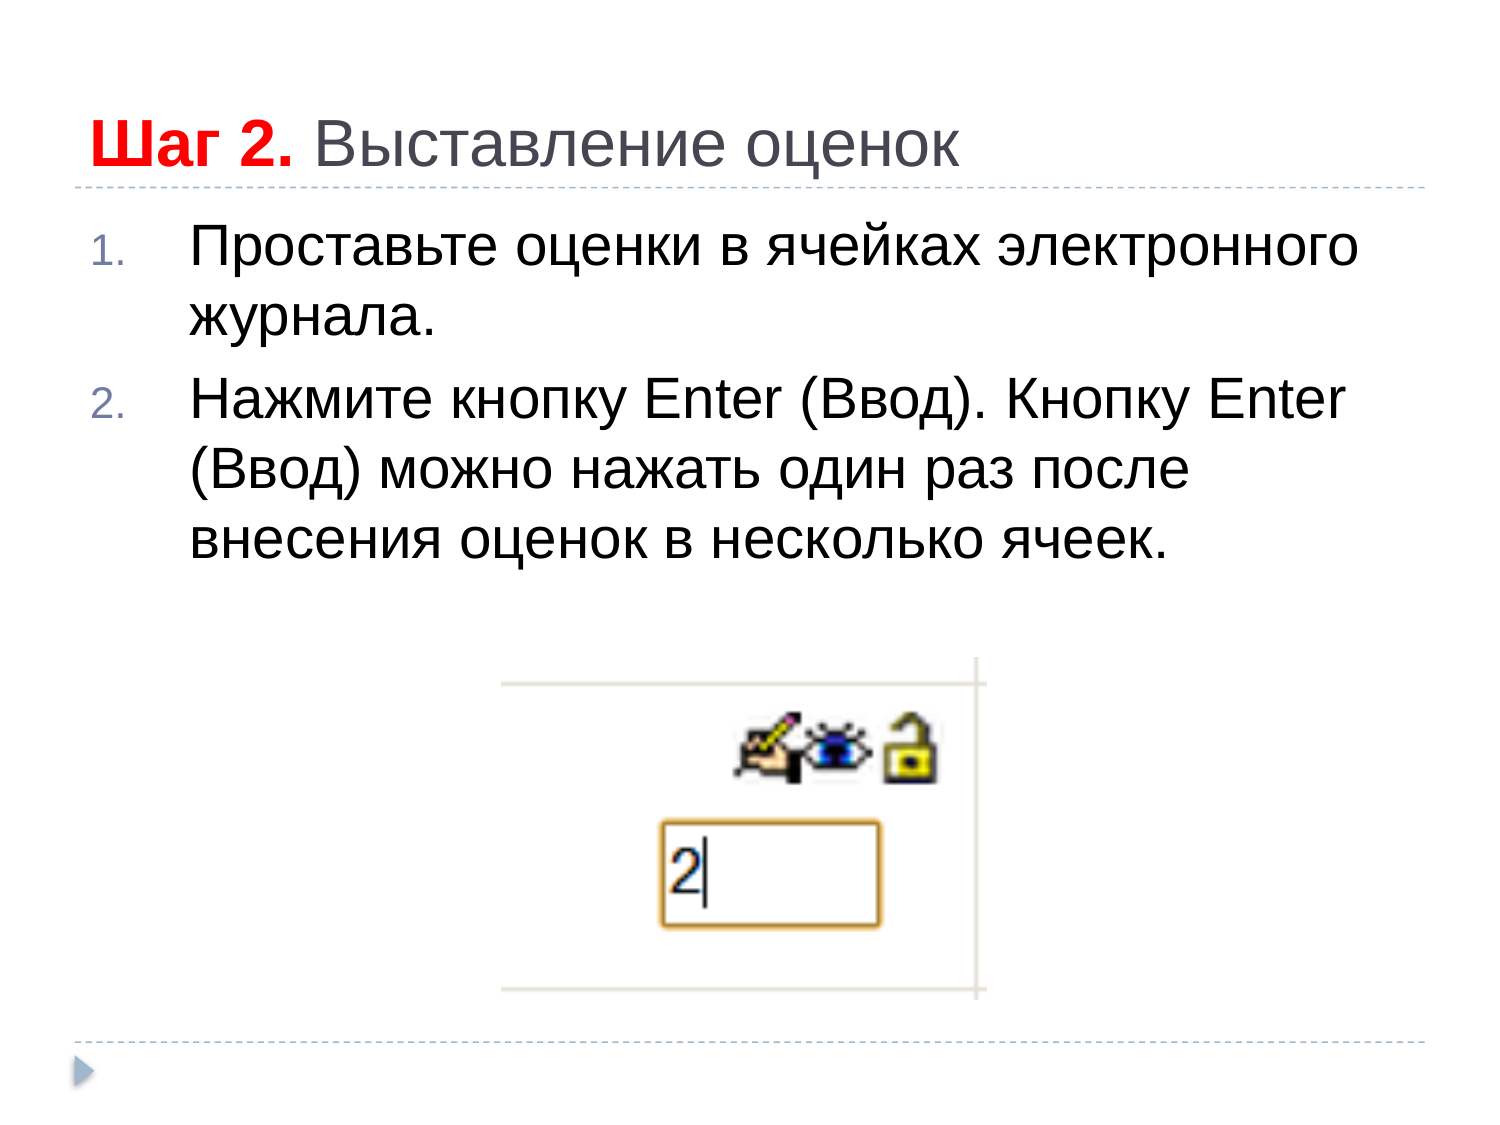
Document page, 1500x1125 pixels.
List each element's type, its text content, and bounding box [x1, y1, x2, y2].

list Проставьте оценки в ячейках электронного журнала. Нажмите кнопку Enter (Ввод). Кнопку Enter (Ввод) можно нажать один раз после внесения оценок в несколько ячеек. [75, 200, 1425, 1010]
title Шаг 2. Выставление оценок [75, 24, 1425, 188]
picture [501, 657, 987, 1000]
